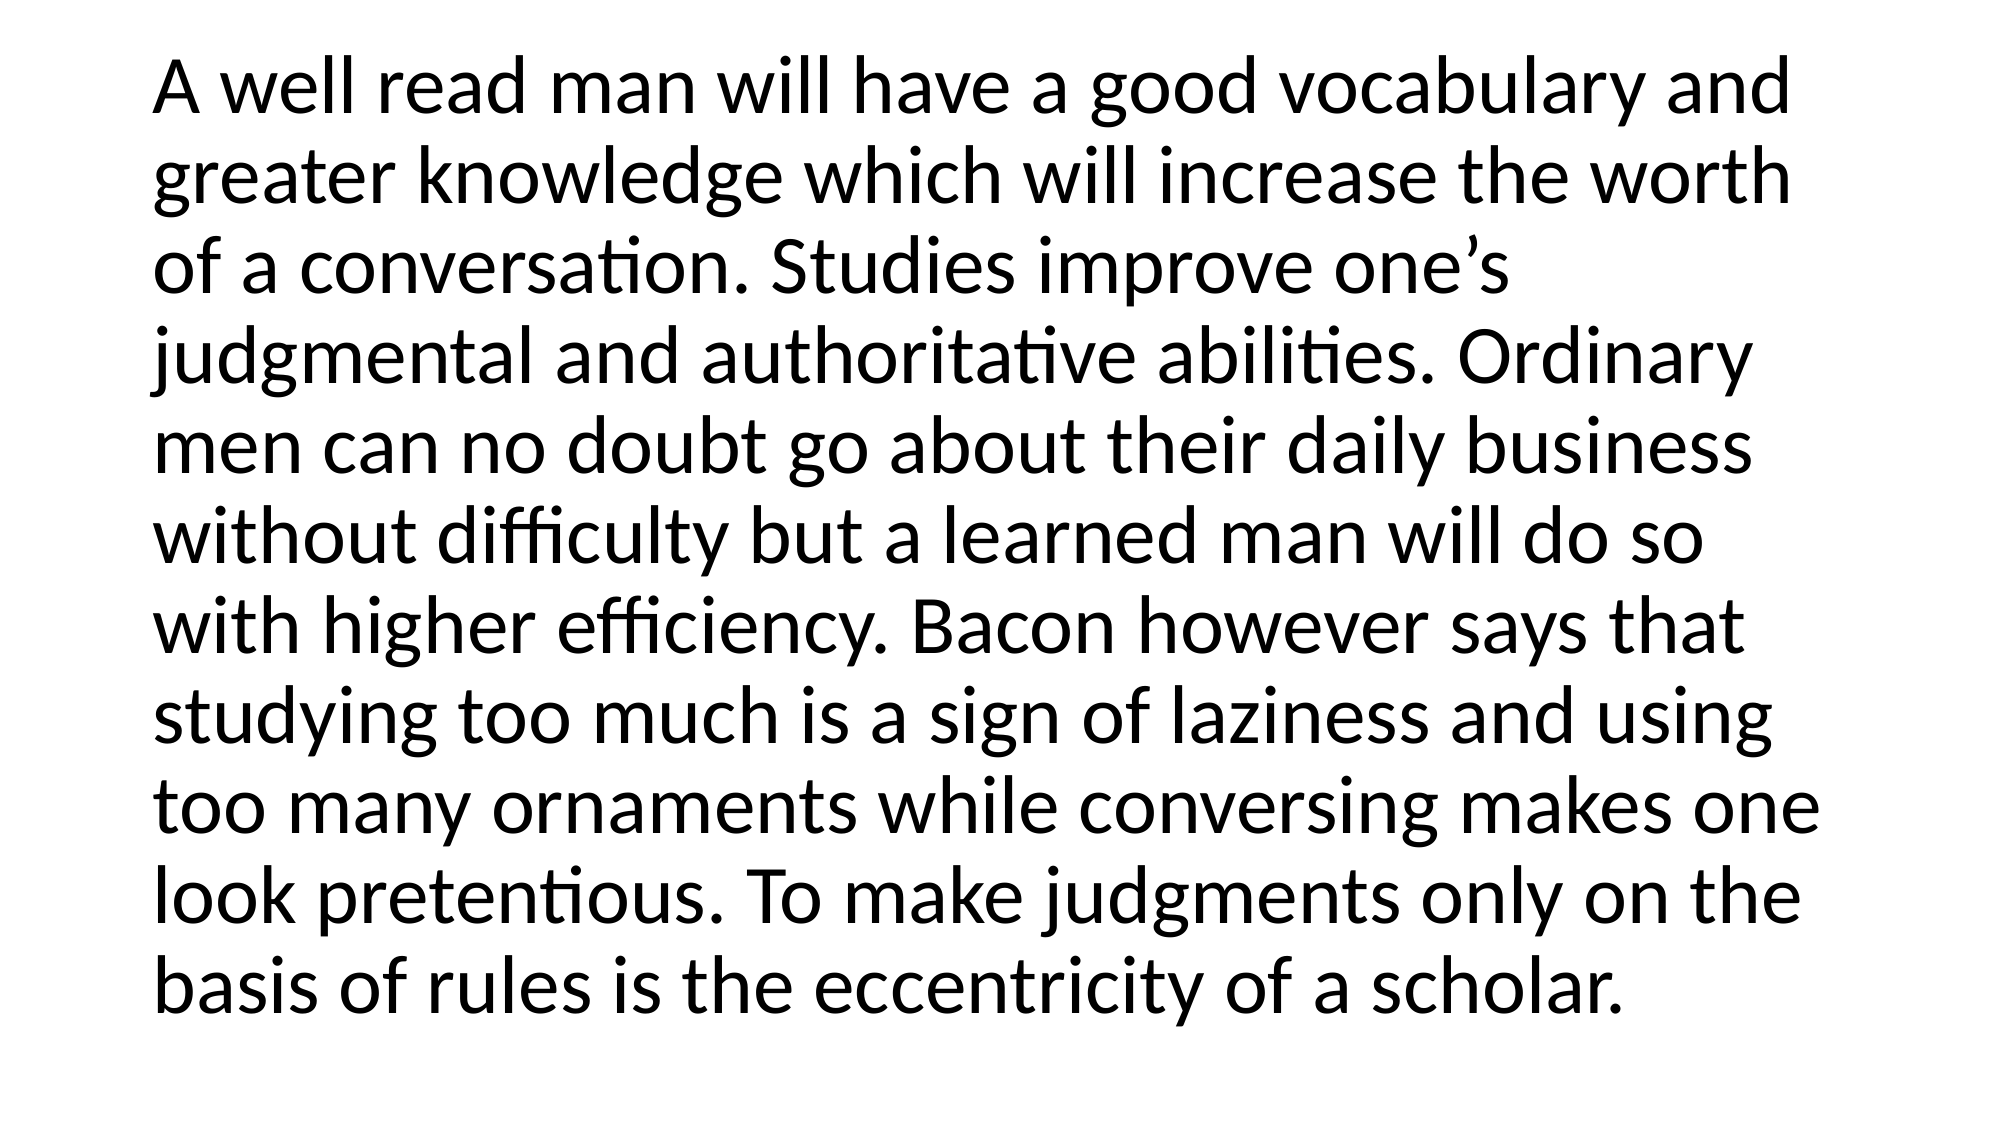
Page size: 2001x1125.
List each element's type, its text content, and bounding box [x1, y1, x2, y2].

title A well read man will have a good vocabulary and greater knowledge which will increase the worth of a conversation. Studies improve one’s judgmental and authoritative abilities. Ordinary men can no doubt go about their daily business without difficulty but a learned man will do so with higher efficiency. Bacon however says that studying too much is a sign of laziness and using too many ornaments while conversing makes one look pretentious. To make judgments only on the basis of rules is the eccentricity of a scholar. [137, 59, 1863, 1014]
